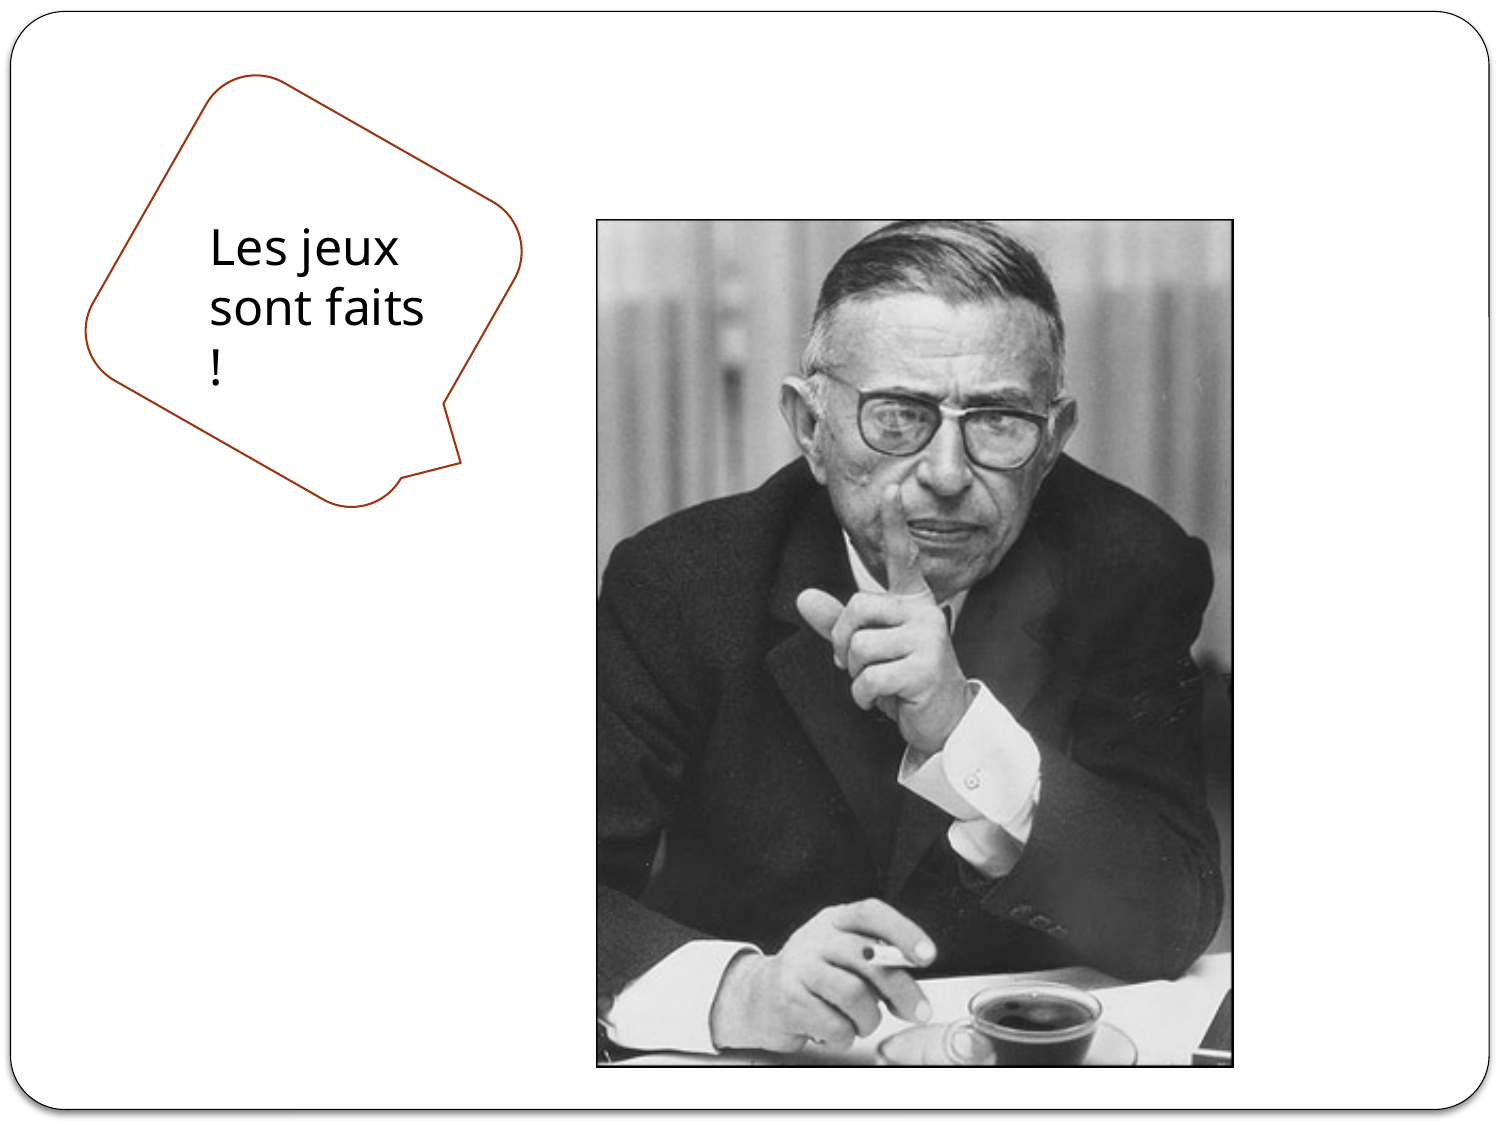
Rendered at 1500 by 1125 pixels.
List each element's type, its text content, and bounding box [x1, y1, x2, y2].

text_box [84, 74, 523, 508]
text_box Les jeux sont faits ! [194, 208, 443, 403]
picture [596, 219, 1235, 1068]
